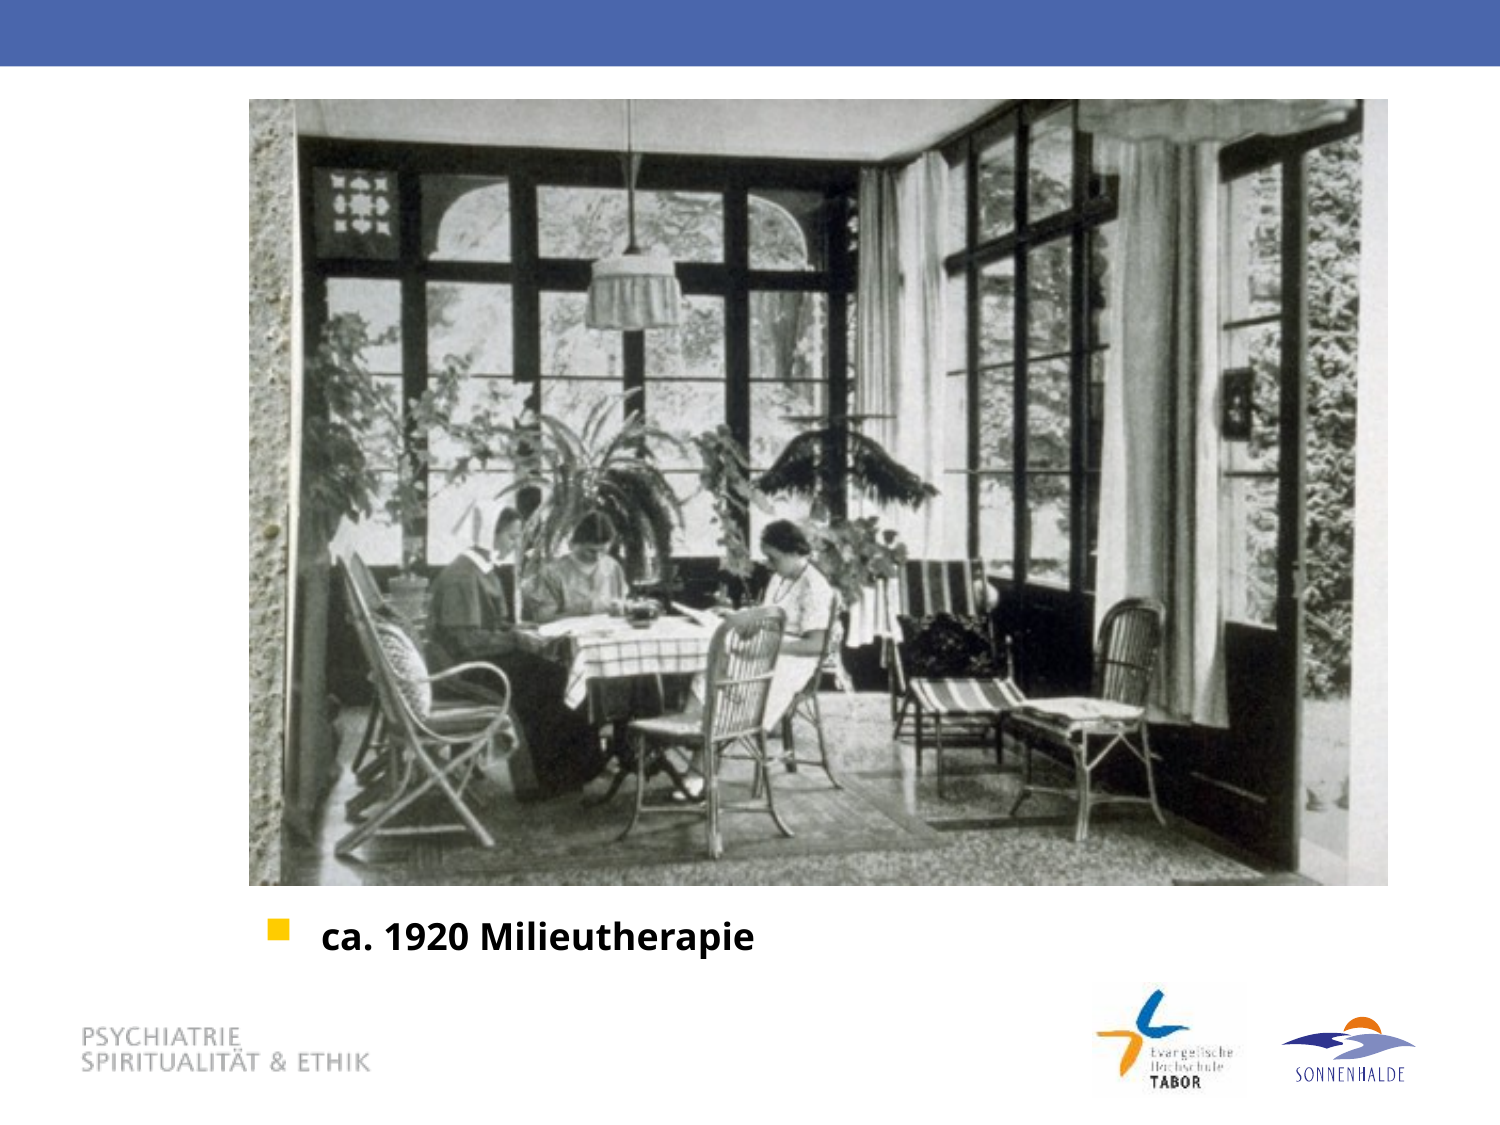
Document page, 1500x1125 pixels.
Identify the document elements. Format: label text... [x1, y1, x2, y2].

picture [249, 99, 1389, 887]
picture [1092, 993, 1247, 1098]
picture [75, 1025, 453, 1073]
text_box ca. 1920 Milieutherapie [249, 905, 1450, 993]
